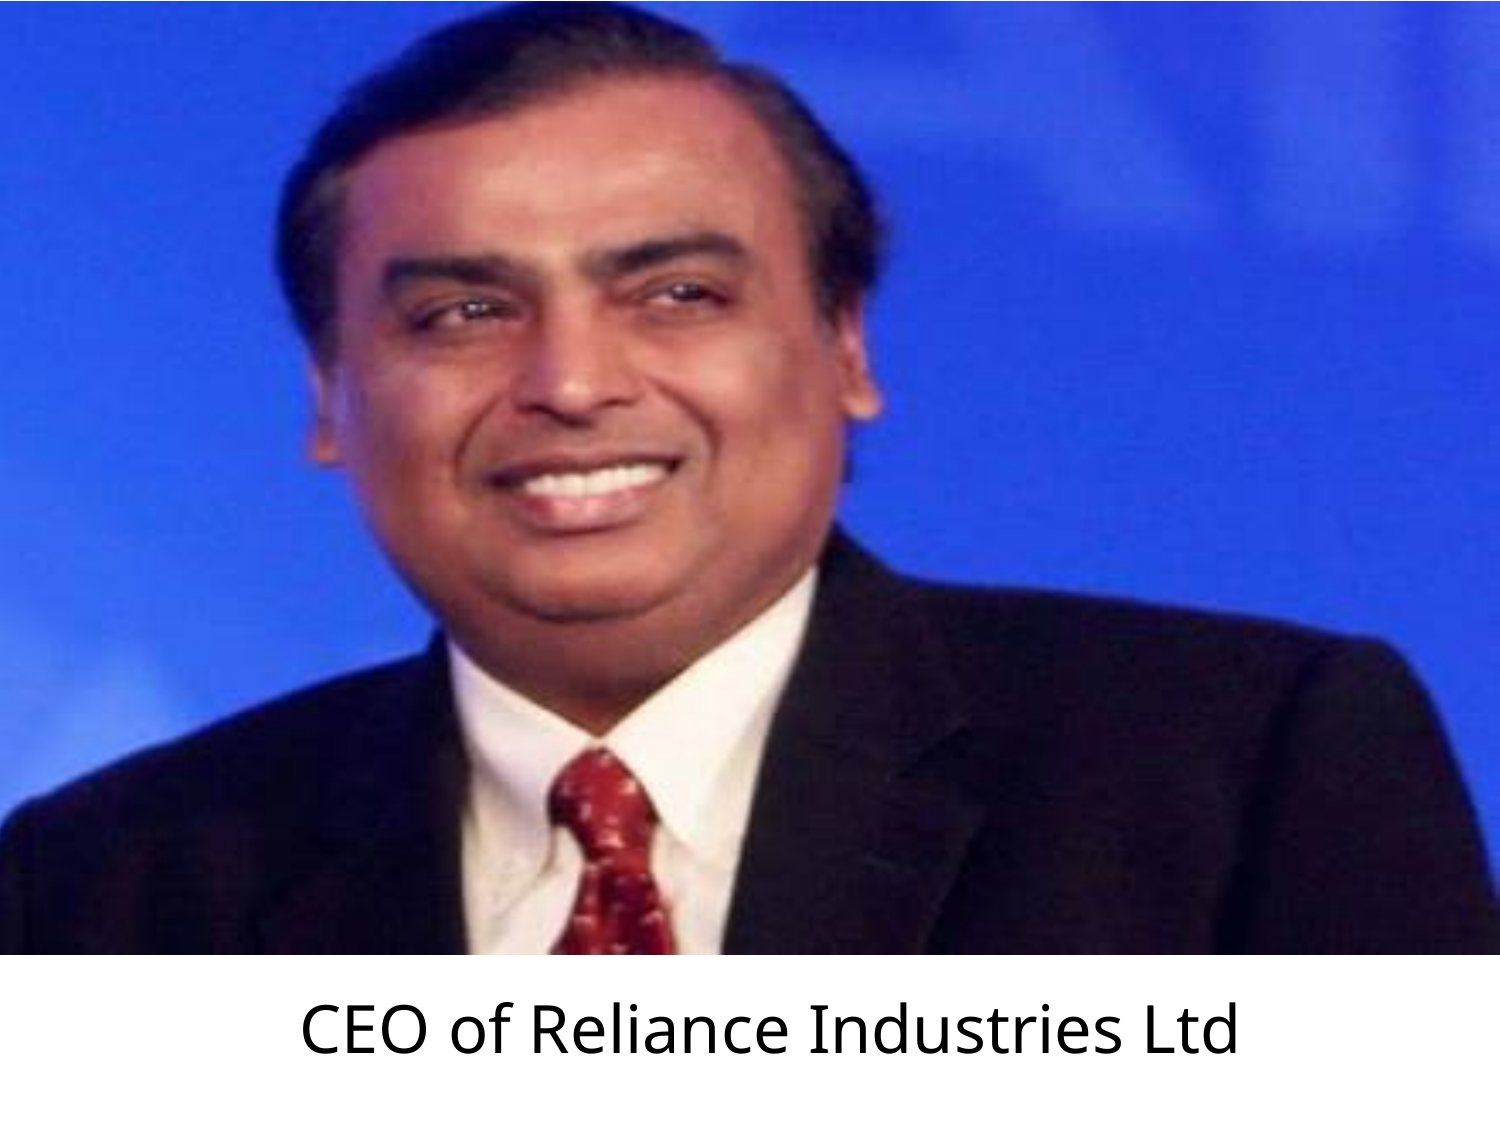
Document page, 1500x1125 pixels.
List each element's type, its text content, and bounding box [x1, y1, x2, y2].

title CCEICEO of Reliance Industries Ltd [24, 966, 1375, 1125]
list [0, 1, 1500, 955]
